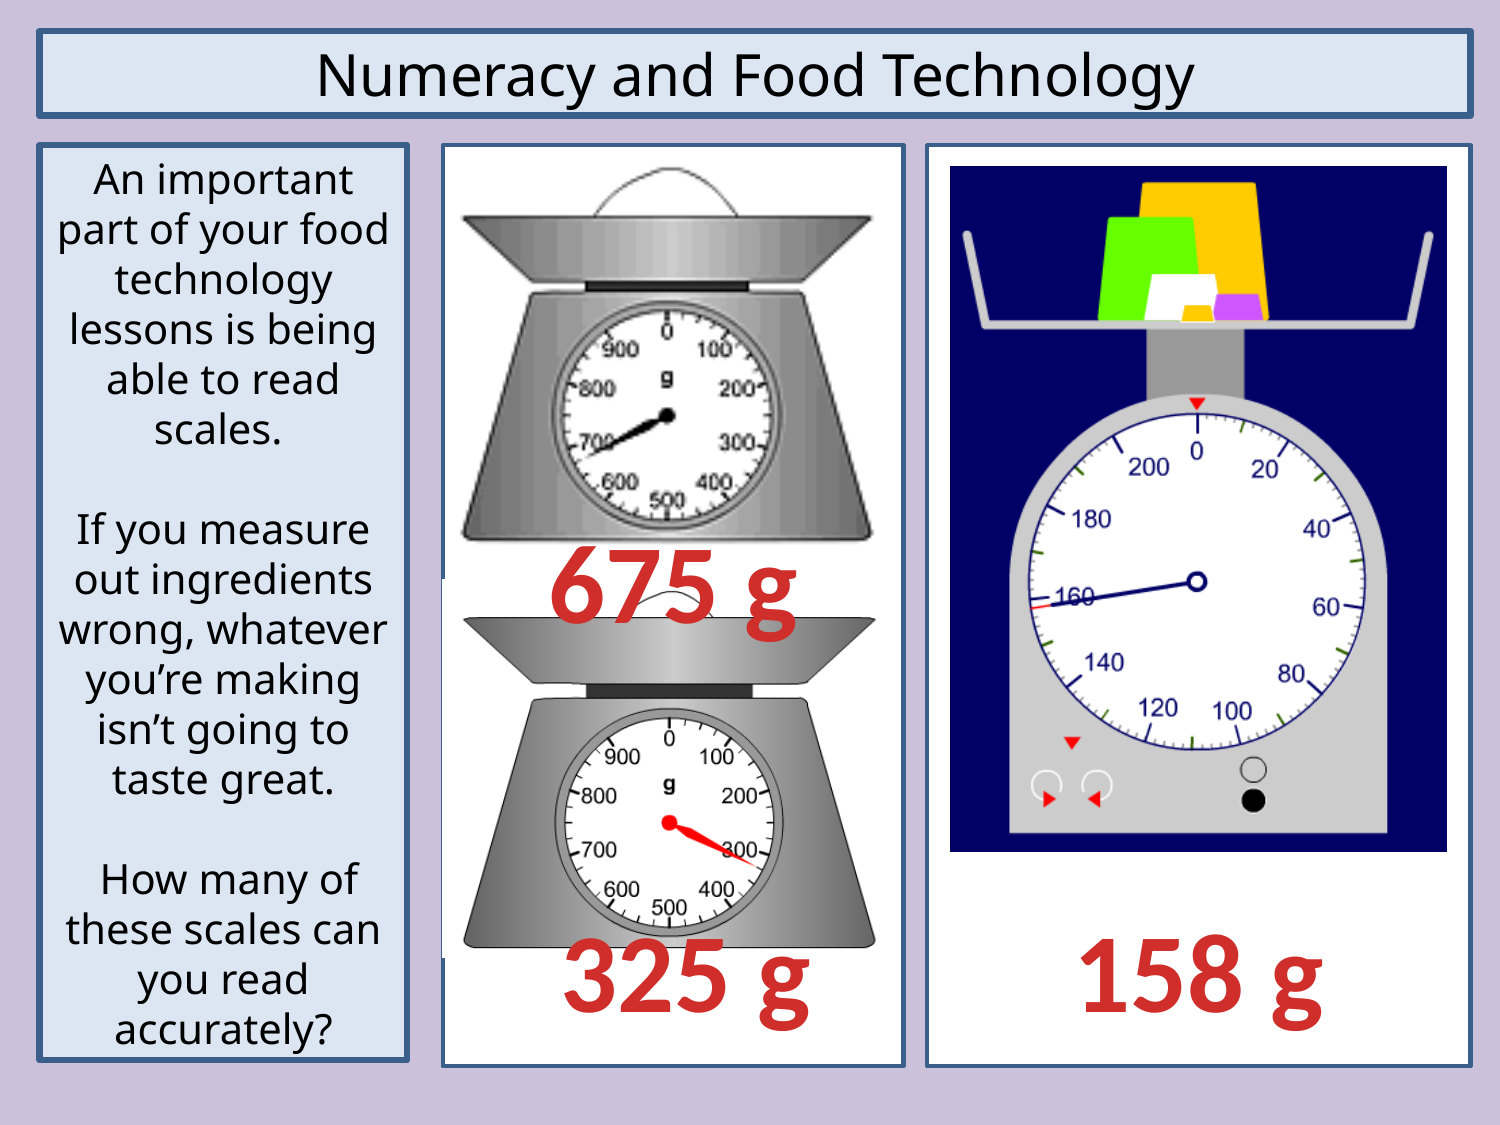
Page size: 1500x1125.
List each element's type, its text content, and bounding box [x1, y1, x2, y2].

picture [456, 160, 881, 554]
text_box 675 g [533, 561, 814, 577]
text_box 158 g [1058, 892, 1339, 1043]
picture [950, 166, 1448, 852]
text_box 325 g [545, 965, 826, 1043]
picture [442, 578, 892, 958]
text_box [925, 143, 1473, 1068]
text_box Numeracy and Food Technology [39, 30, 1471, 116]
text_box An important part of your food technology lessons is being able to read scales. If you measure out ingredients wrong, whatever you’re making isn’t going to taste great. How many of these scales can you read accurately? [39, 145, 408, 1061]
text_box [441, 143, 906, 1068]
